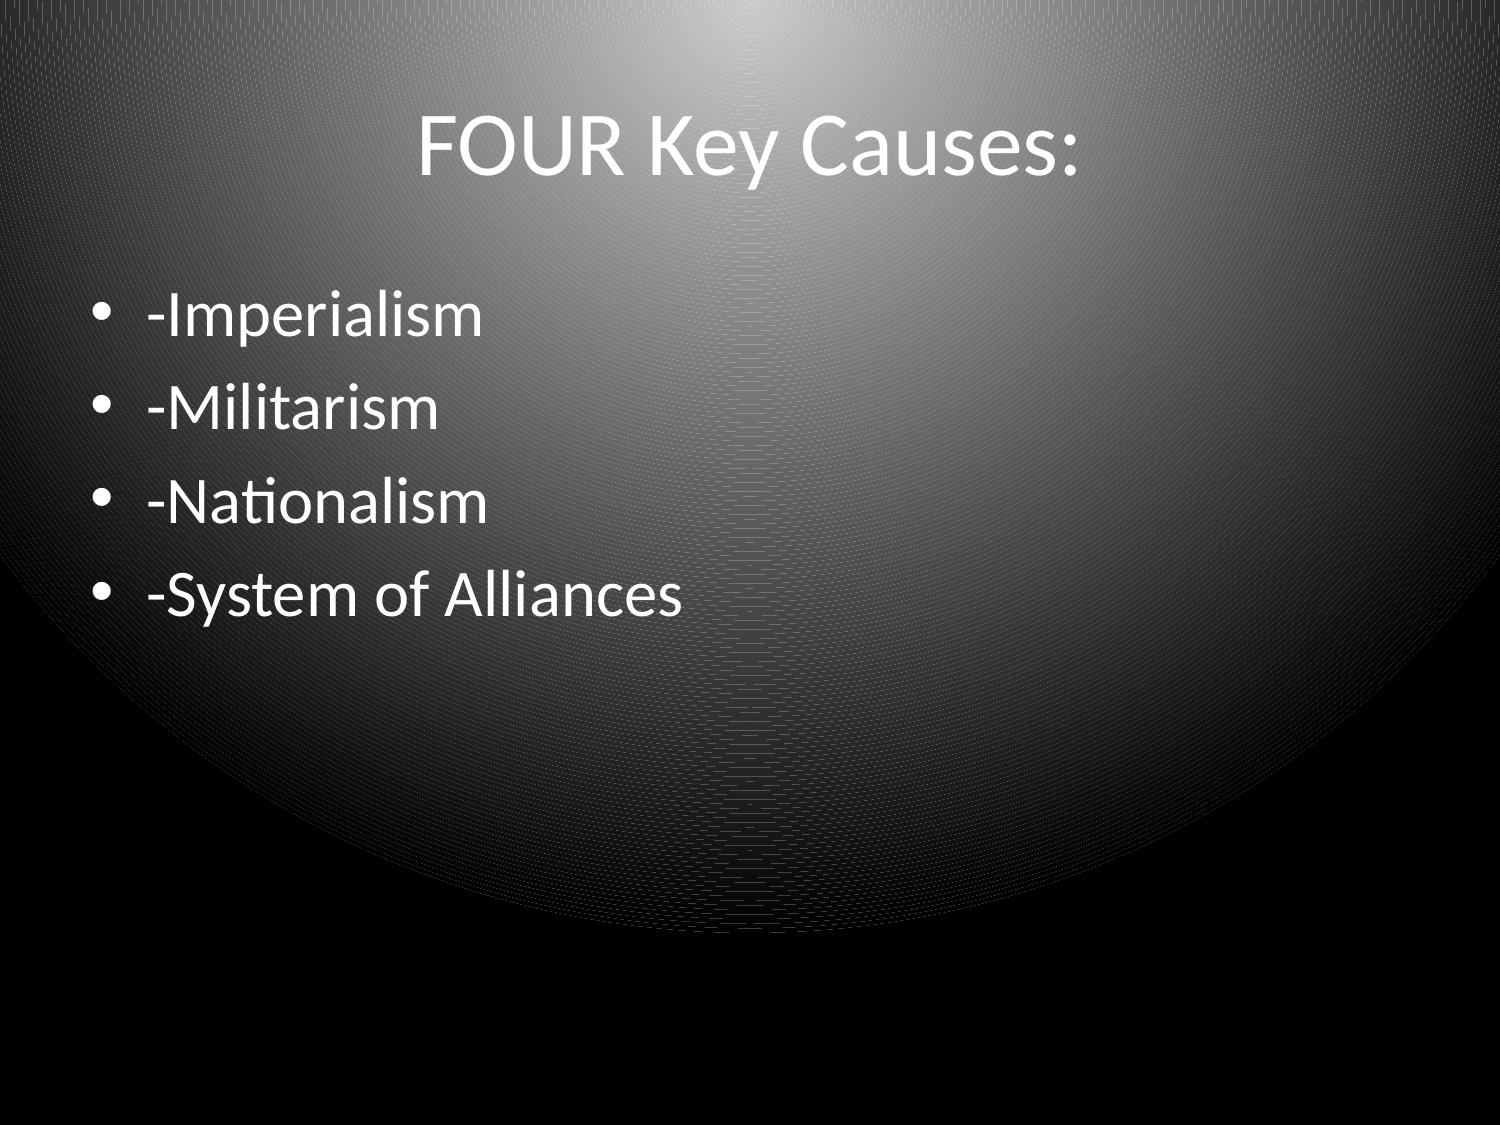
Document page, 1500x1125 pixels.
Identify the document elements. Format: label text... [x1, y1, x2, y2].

title FOUR Key Causes: [75, 45, 1425, 233]
list -Imperialism -Militarism -Nationalism -System of Alliances [75, 262, 1425, 1005]
